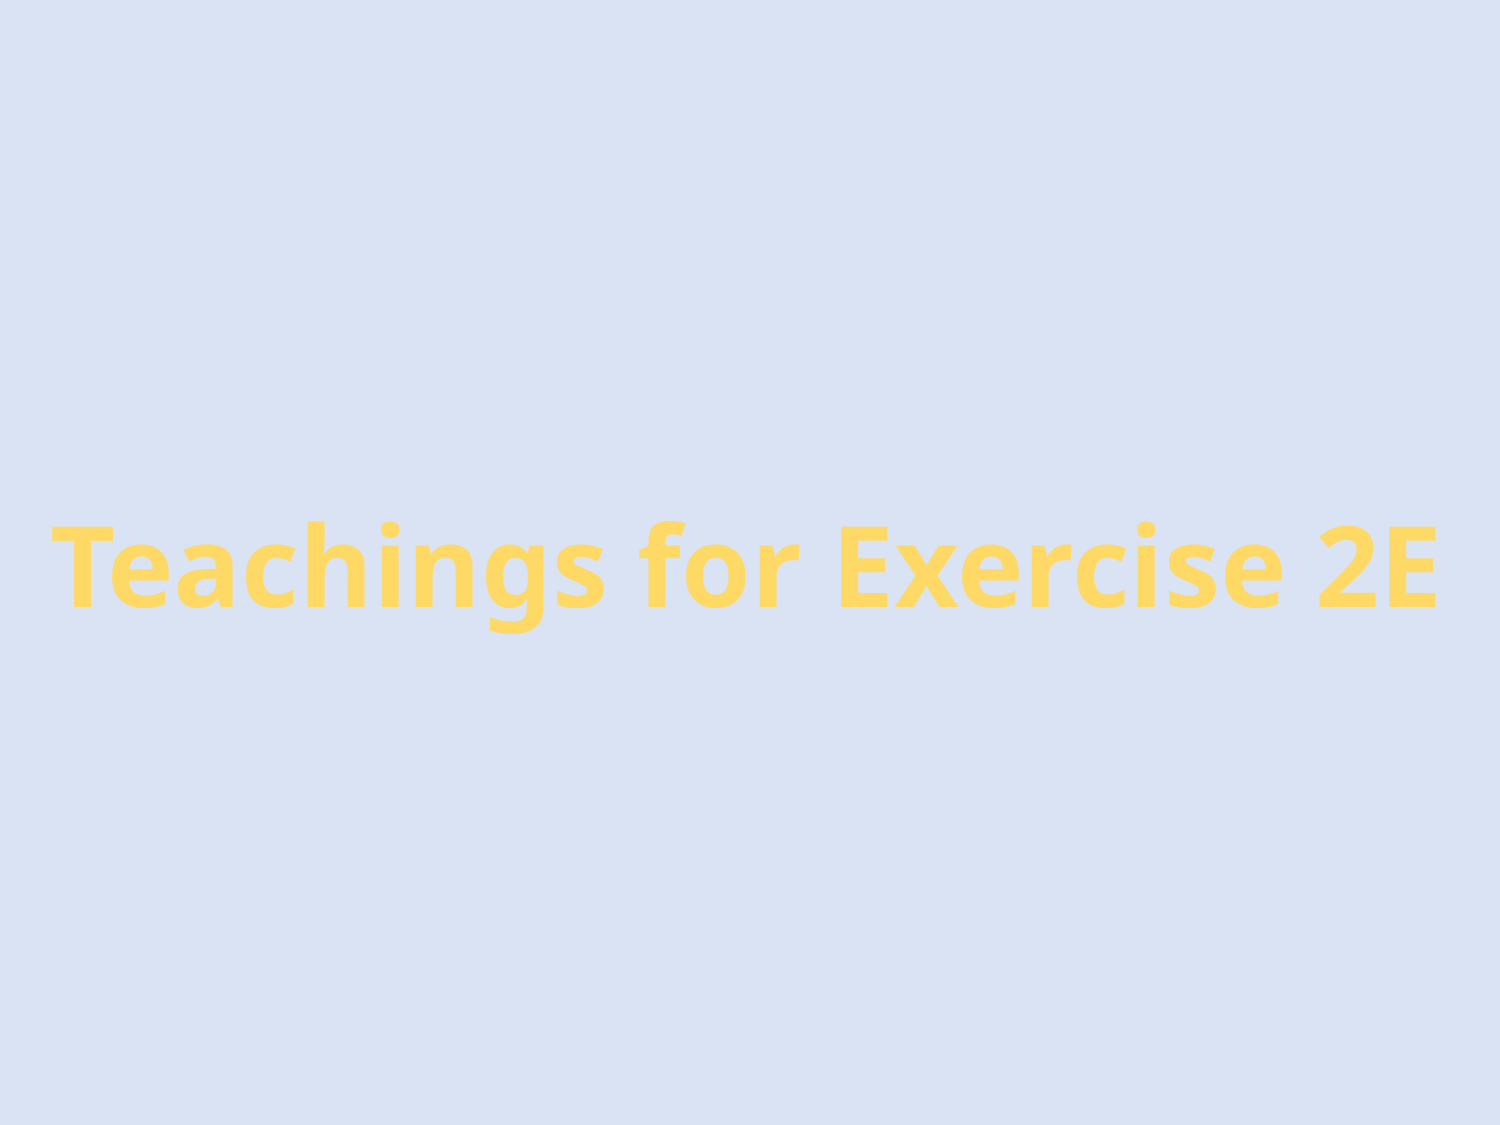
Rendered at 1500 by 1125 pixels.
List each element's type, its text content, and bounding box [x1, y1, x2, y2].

text_box Teachings for Exercise 2E [38, 489, 1456, 636]
